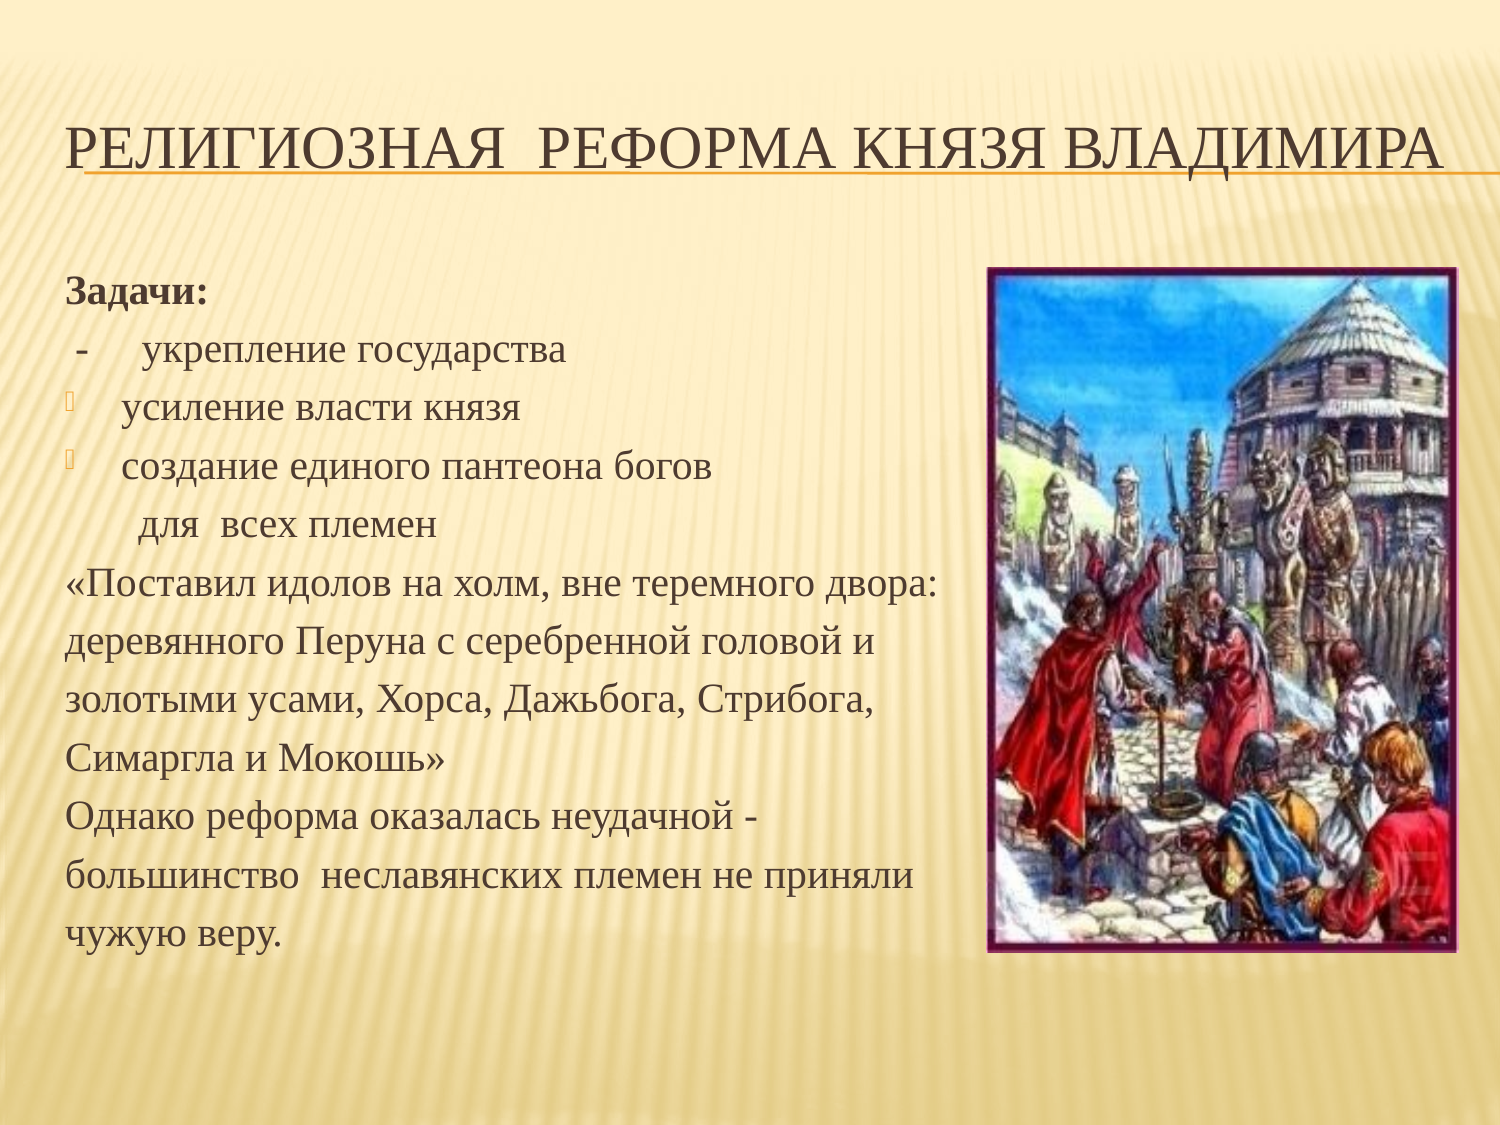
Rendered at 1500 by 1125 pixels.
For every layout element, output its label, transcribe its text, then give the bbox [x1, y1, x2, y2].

title Религиозная реформа князя Владимира [50, 75, 1475, 213]
picture [985, 266, 1459, 953]
list Задачи: - укрепление государства усиление власти князя создание единого пантеона богов для всех племен «Поставил идолов на холм, вне теремного двора: деревянного Перуна с серебренной головой и золотыми усами, Хорса, Дажьбога, Стрибога, Симаргла и Мокошь» Однако реформа оказалась неудачной - большинство неславянских племен не приняли чужую веру. [50, 254, 1475, 998]
